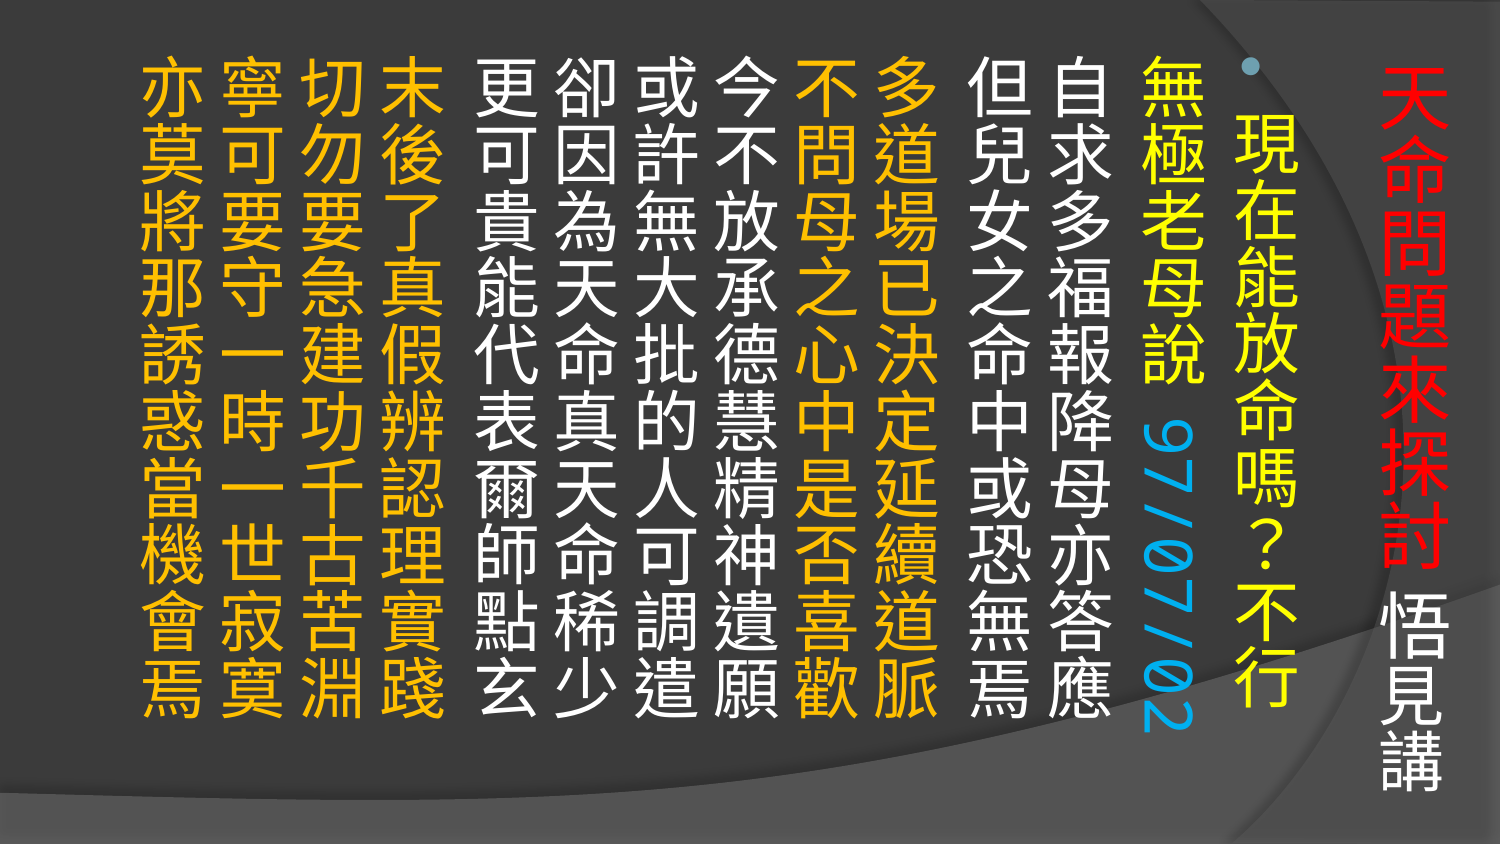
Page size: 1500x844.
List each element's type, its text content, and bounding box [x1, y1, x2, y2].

title 天命問題來探討 悟見講 [1352, 33, 1473, 836]
list 現在能放命嗎？不行 無極老母說 97/07/02 自求多福報降母亦答應 但兒女之命中或恐無焉 多道場已決定延續道脈 不問母之心中是否喜歡 今不放承德慧精神遺願 或許無大批的人可調遣 卻因為天命真天命稀少 更可貴能代表爾師點玄 末後了真假辨認理實踐 切勿要急建功千古苦淵 寧可要守一時一世寂寞 亦莫將那誘惑當機會焉 [29, 33, 1329, 812]
